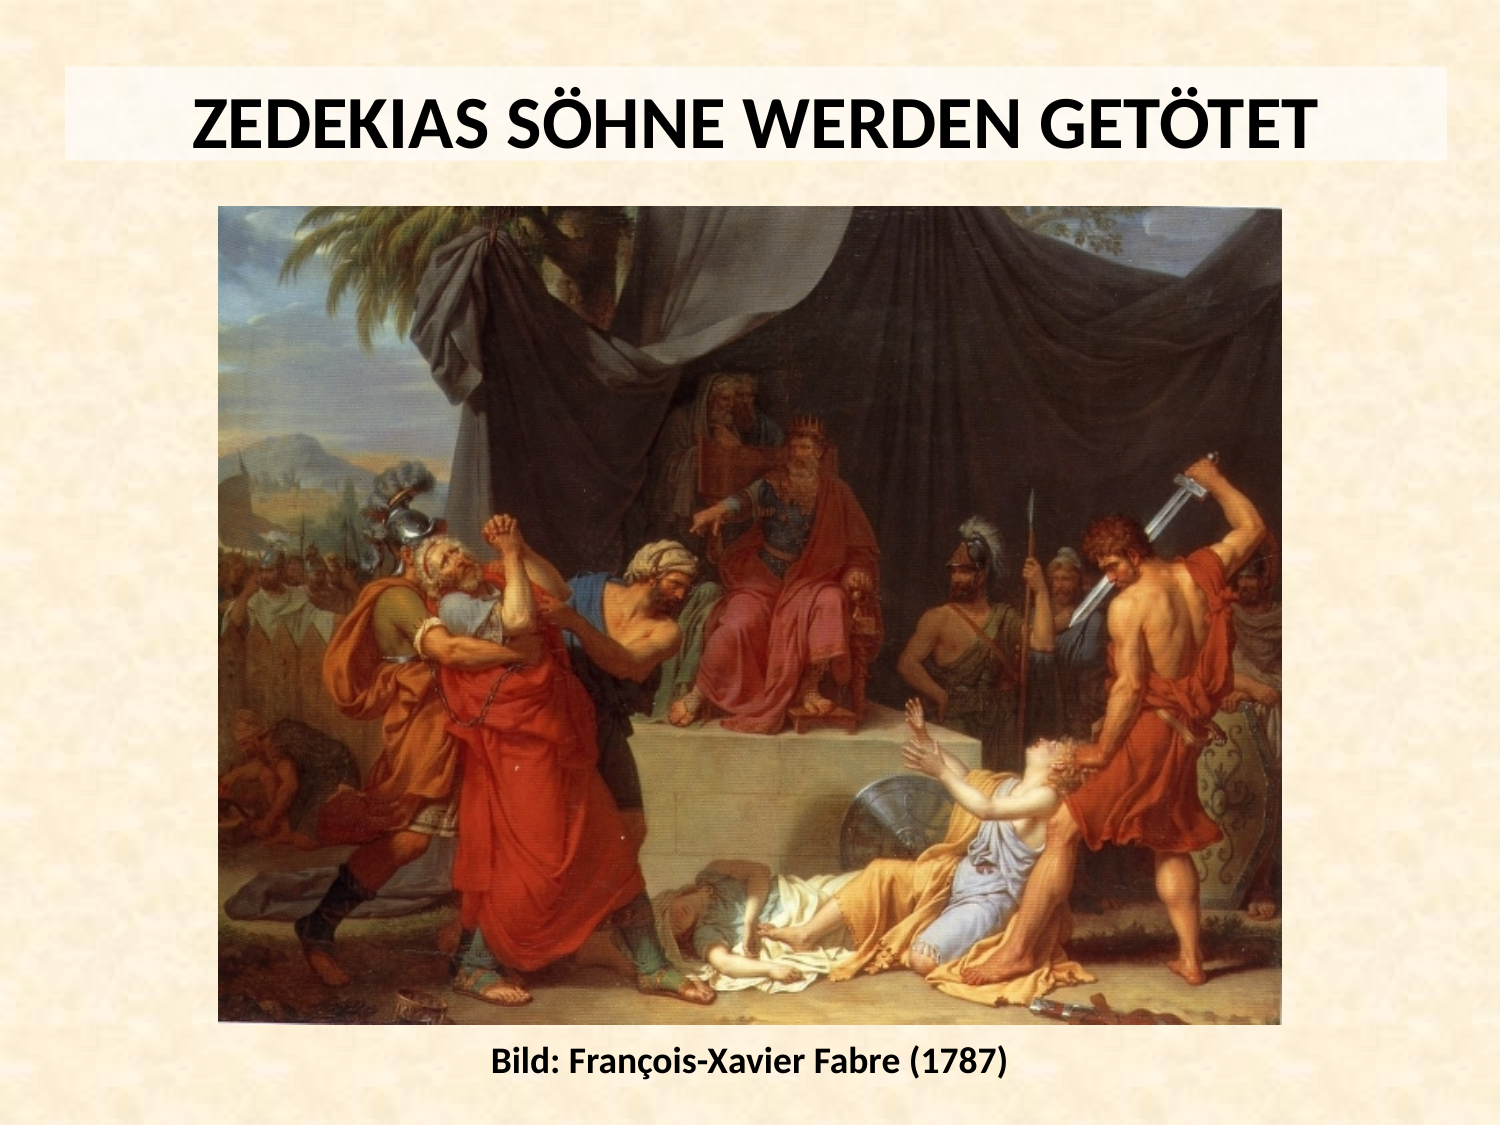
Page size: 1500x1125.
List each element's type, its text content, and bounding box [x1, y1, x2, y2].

text_box Bild: François-Xavier Fabre (1787) [53, 1028, 1447, 1089]
picture [0, 0, 1500, 1125]
text_box ZEDEKIAS SÖHNE WERDEN GETÖTET [64, 66, 1447, 161]
